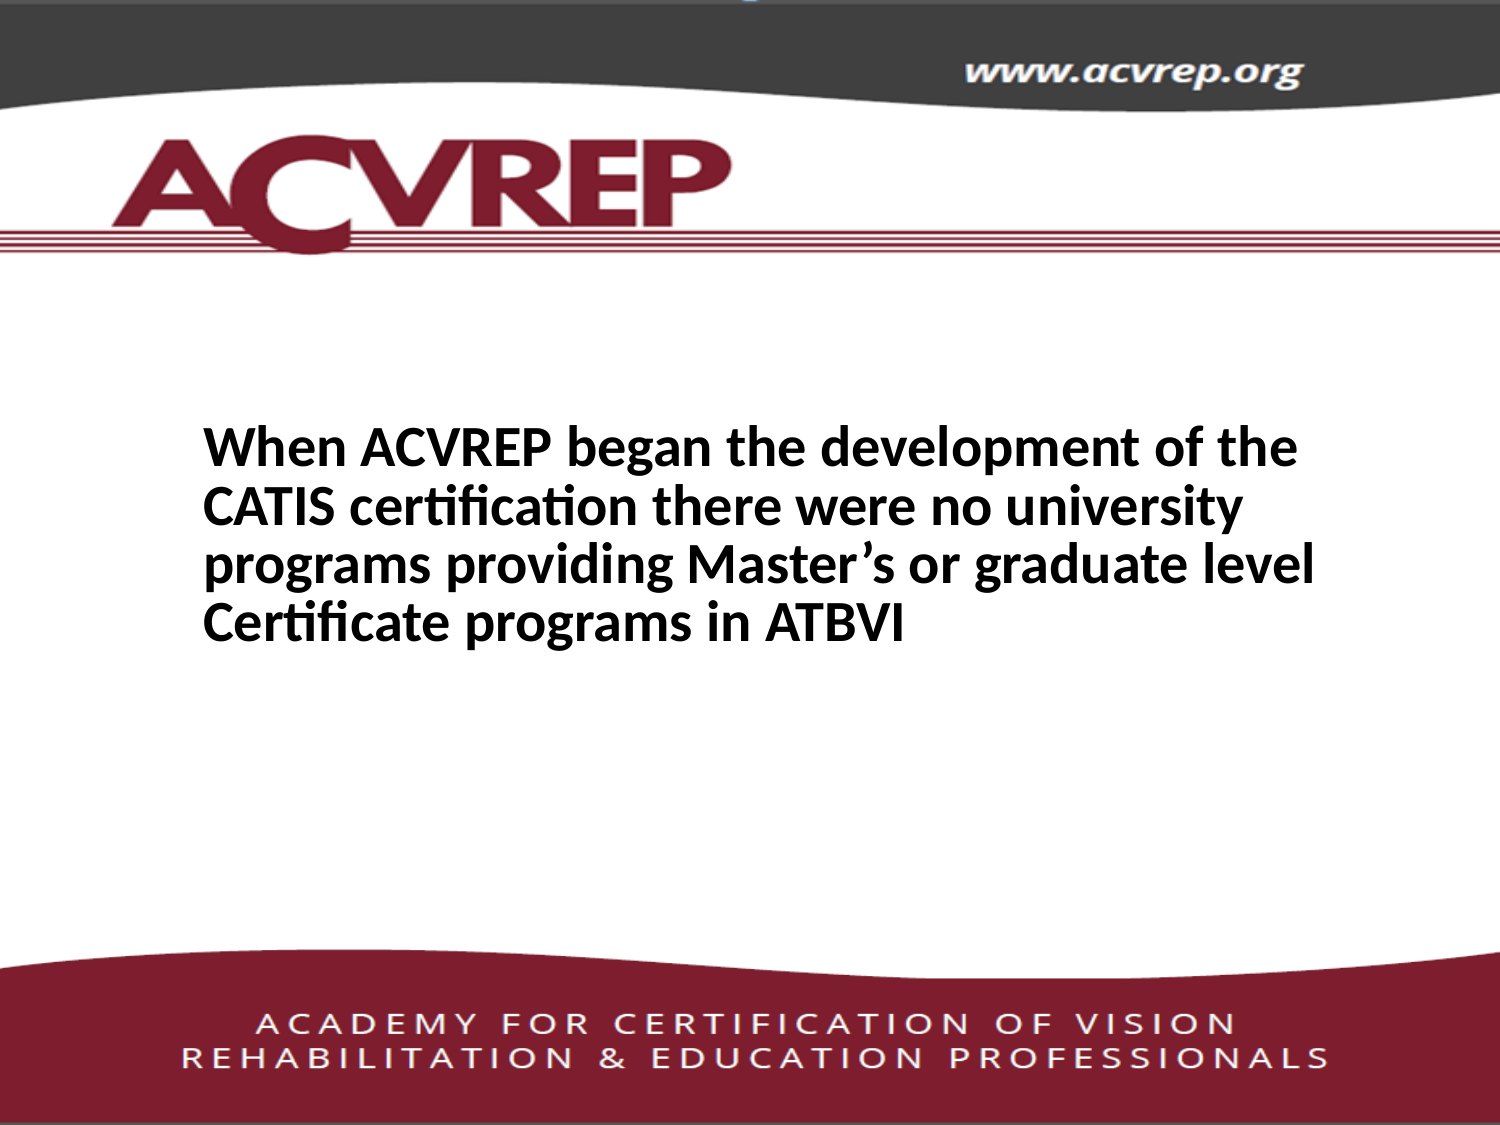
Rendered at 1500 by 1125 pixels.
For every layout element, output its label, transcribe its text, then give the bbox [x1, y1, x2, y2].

text_box When ACVREP began the development of the CATIS certification there were no university programs providing Master’s or graduate level Certificate programs in ATBVI [187, 412, 1413, 911]
picture [0, 0, 1500, 268]
picture [0, 949, 1500, 1125]
